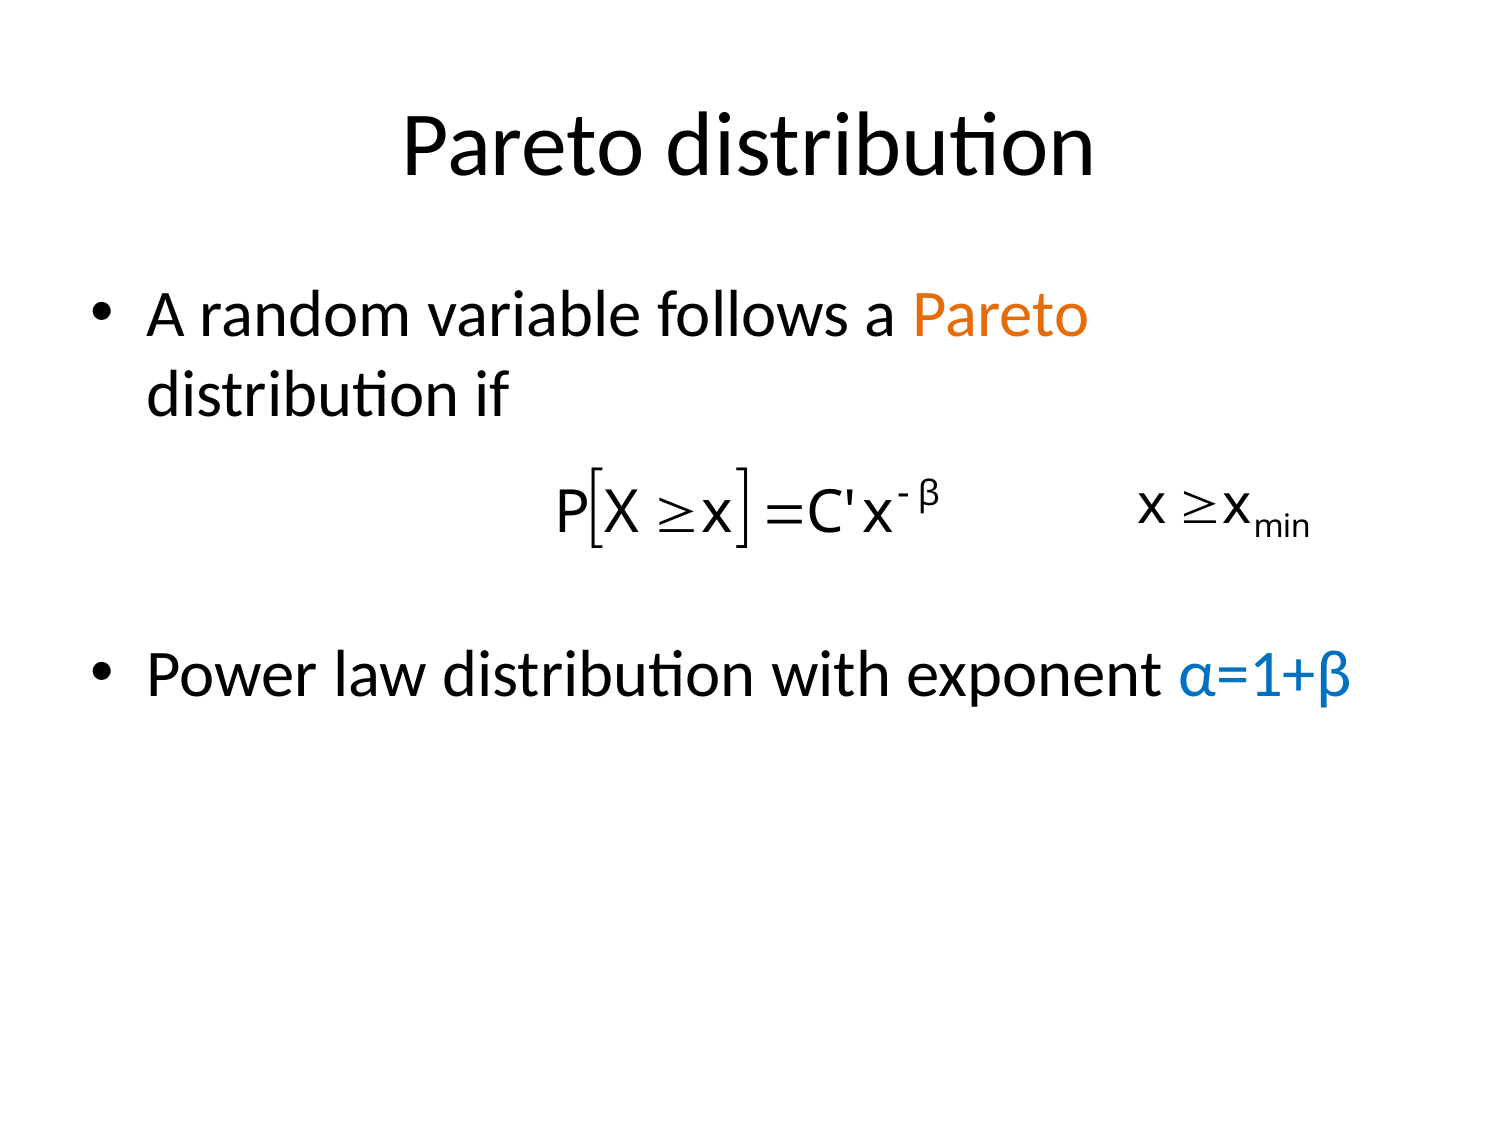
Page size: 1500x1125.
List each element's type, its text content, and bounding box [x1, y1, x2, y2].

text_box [548, 467, 951, 558]
list A random variable follows a Pareto distribution if Power law distribution with exponent α=1+β [75, 262, 1425, 1005]
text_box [1127, 467, 1318, 547]
title Pareto distribution [75, 45, 1425, 233]
